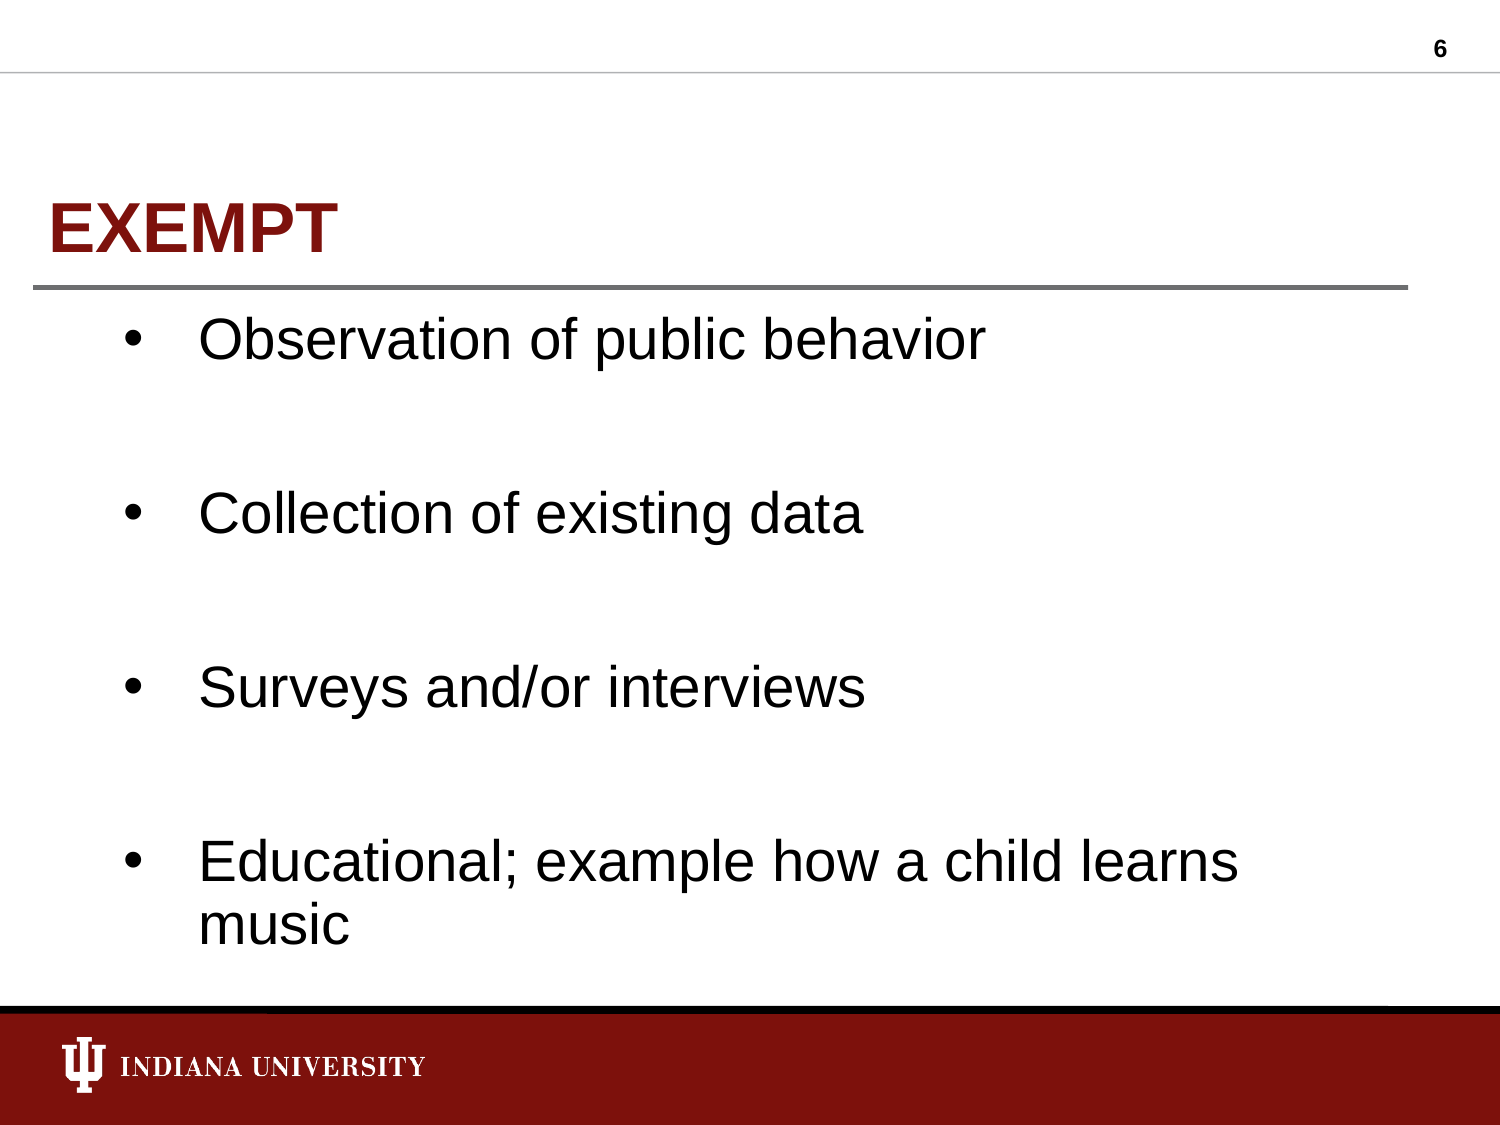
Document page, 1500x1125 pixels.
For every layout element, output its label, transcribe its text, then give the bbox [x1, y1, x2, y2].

slide_number 6 [1200, 24, 1463, 75]
picture [62, 1037, 425, 1098]
list Observation of public behavior Collection of existing data Surveys and/or interviews Educational; example how a child learns music [33, 301, 1400, 964]
footer [33, 27, 846, 78]
title EXEMPT [33, 130, 1400, 301]
